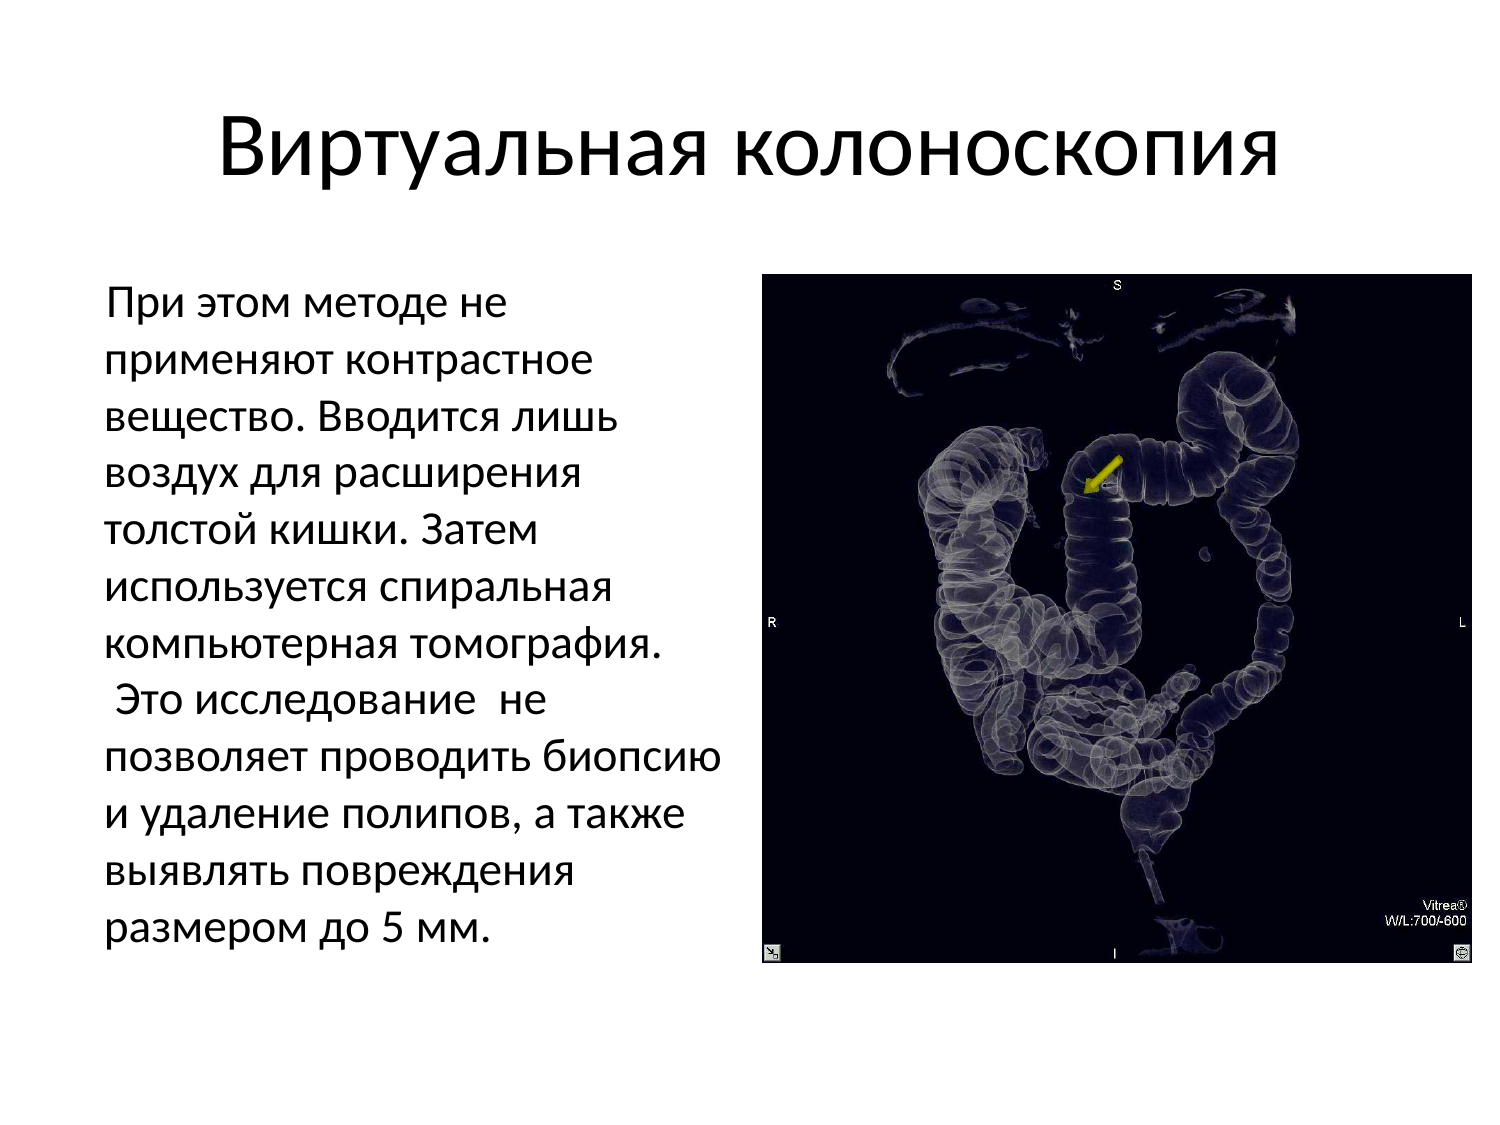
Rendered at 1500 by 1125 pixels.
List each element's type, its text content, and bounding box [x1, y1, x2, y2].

list При этом методе не применяют контрастное вещество. Вводится лишь воздух для расширения толстой кишки. Затем используется спиральная компьютерная томография. Это исследование не позволяет проводить биопсию и удаление полипов, а также выявлять повреждения размером до 5 мм. [37, 262, 738, 1005]
picture [762, 274, 1472, 963]
title Виртуальная колоноскопия [75, 45, 1425, 233]
